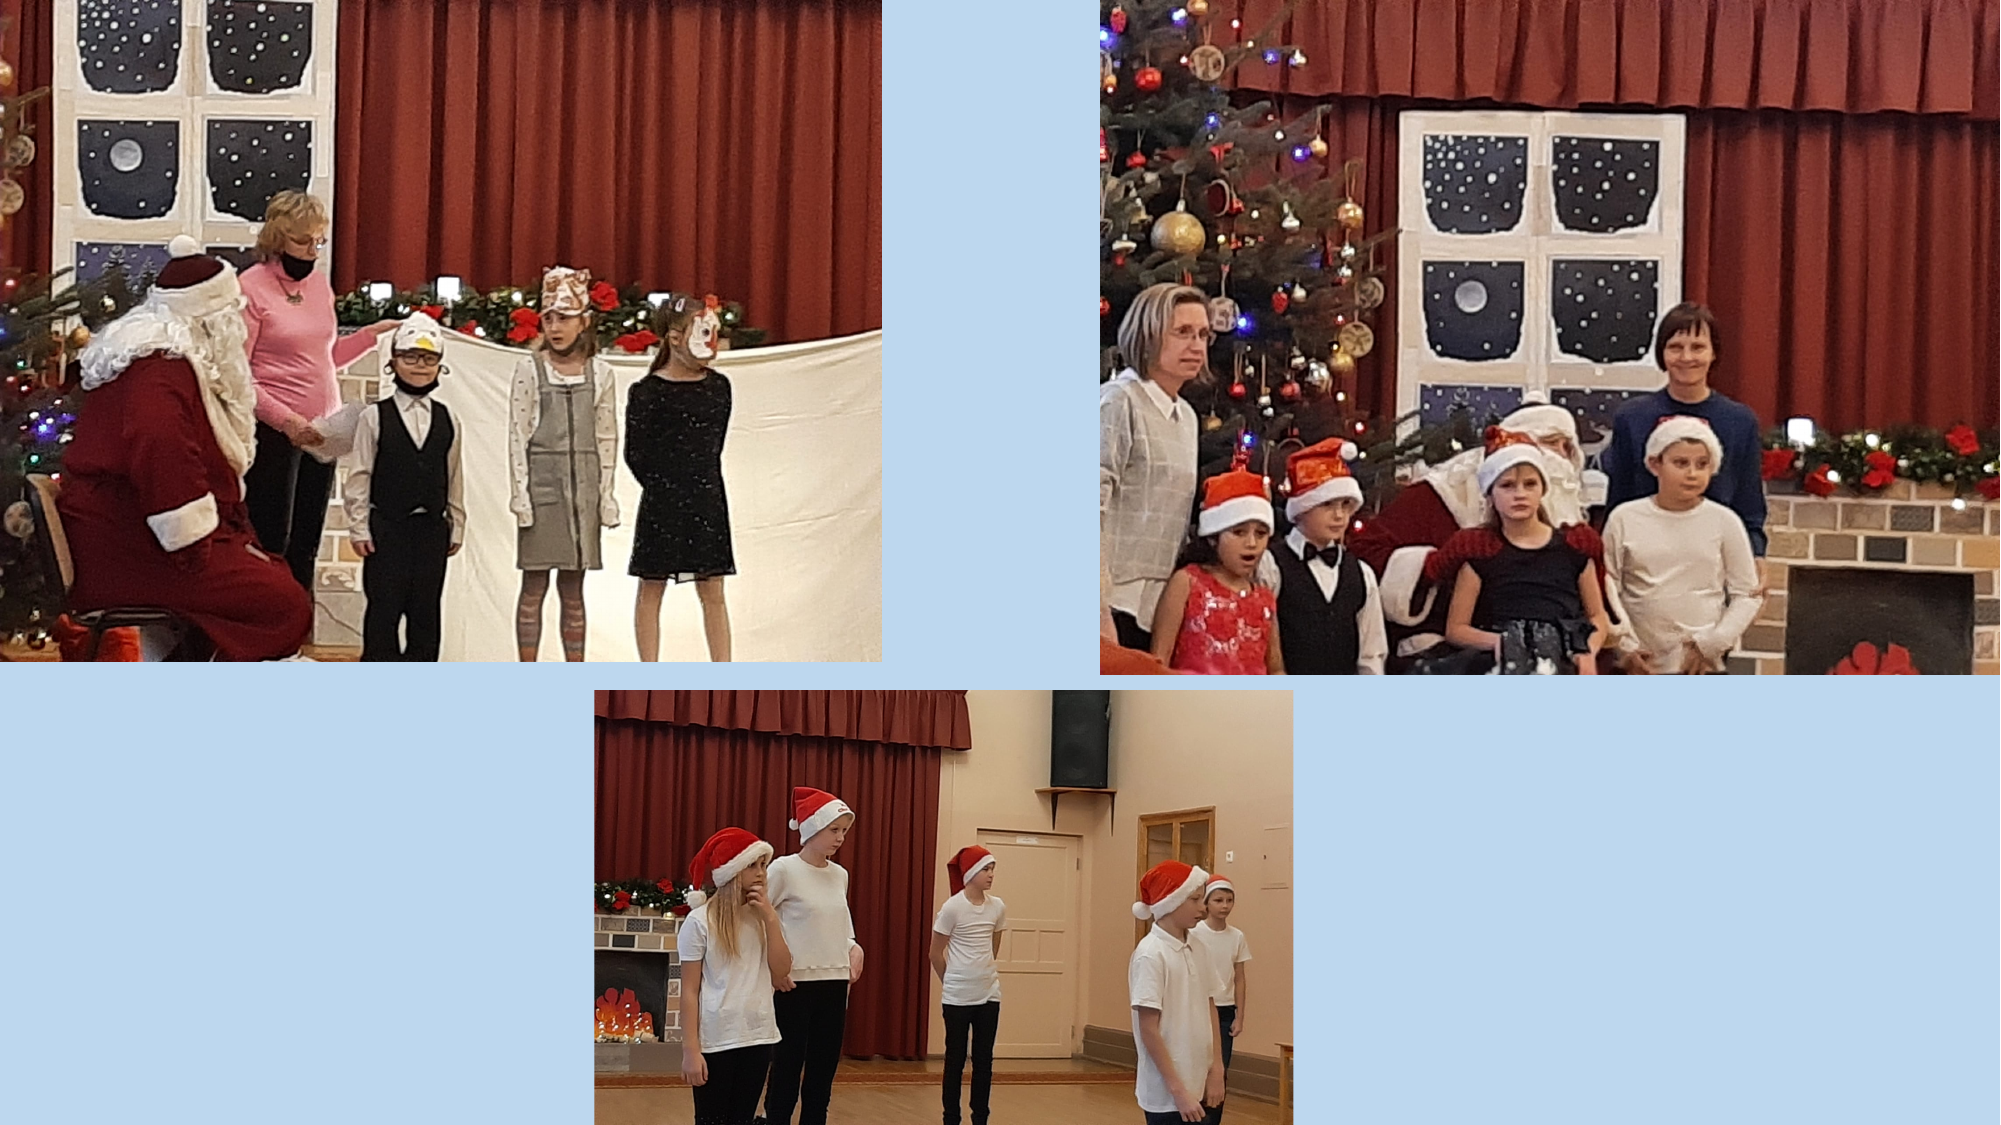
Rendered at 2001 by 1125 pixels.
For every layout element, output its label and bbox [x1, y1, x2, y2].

picture [594, 690, 1294, 1125]
picture [0, 0, 882, 662]
picture [1100, 0, 2000, 675]
